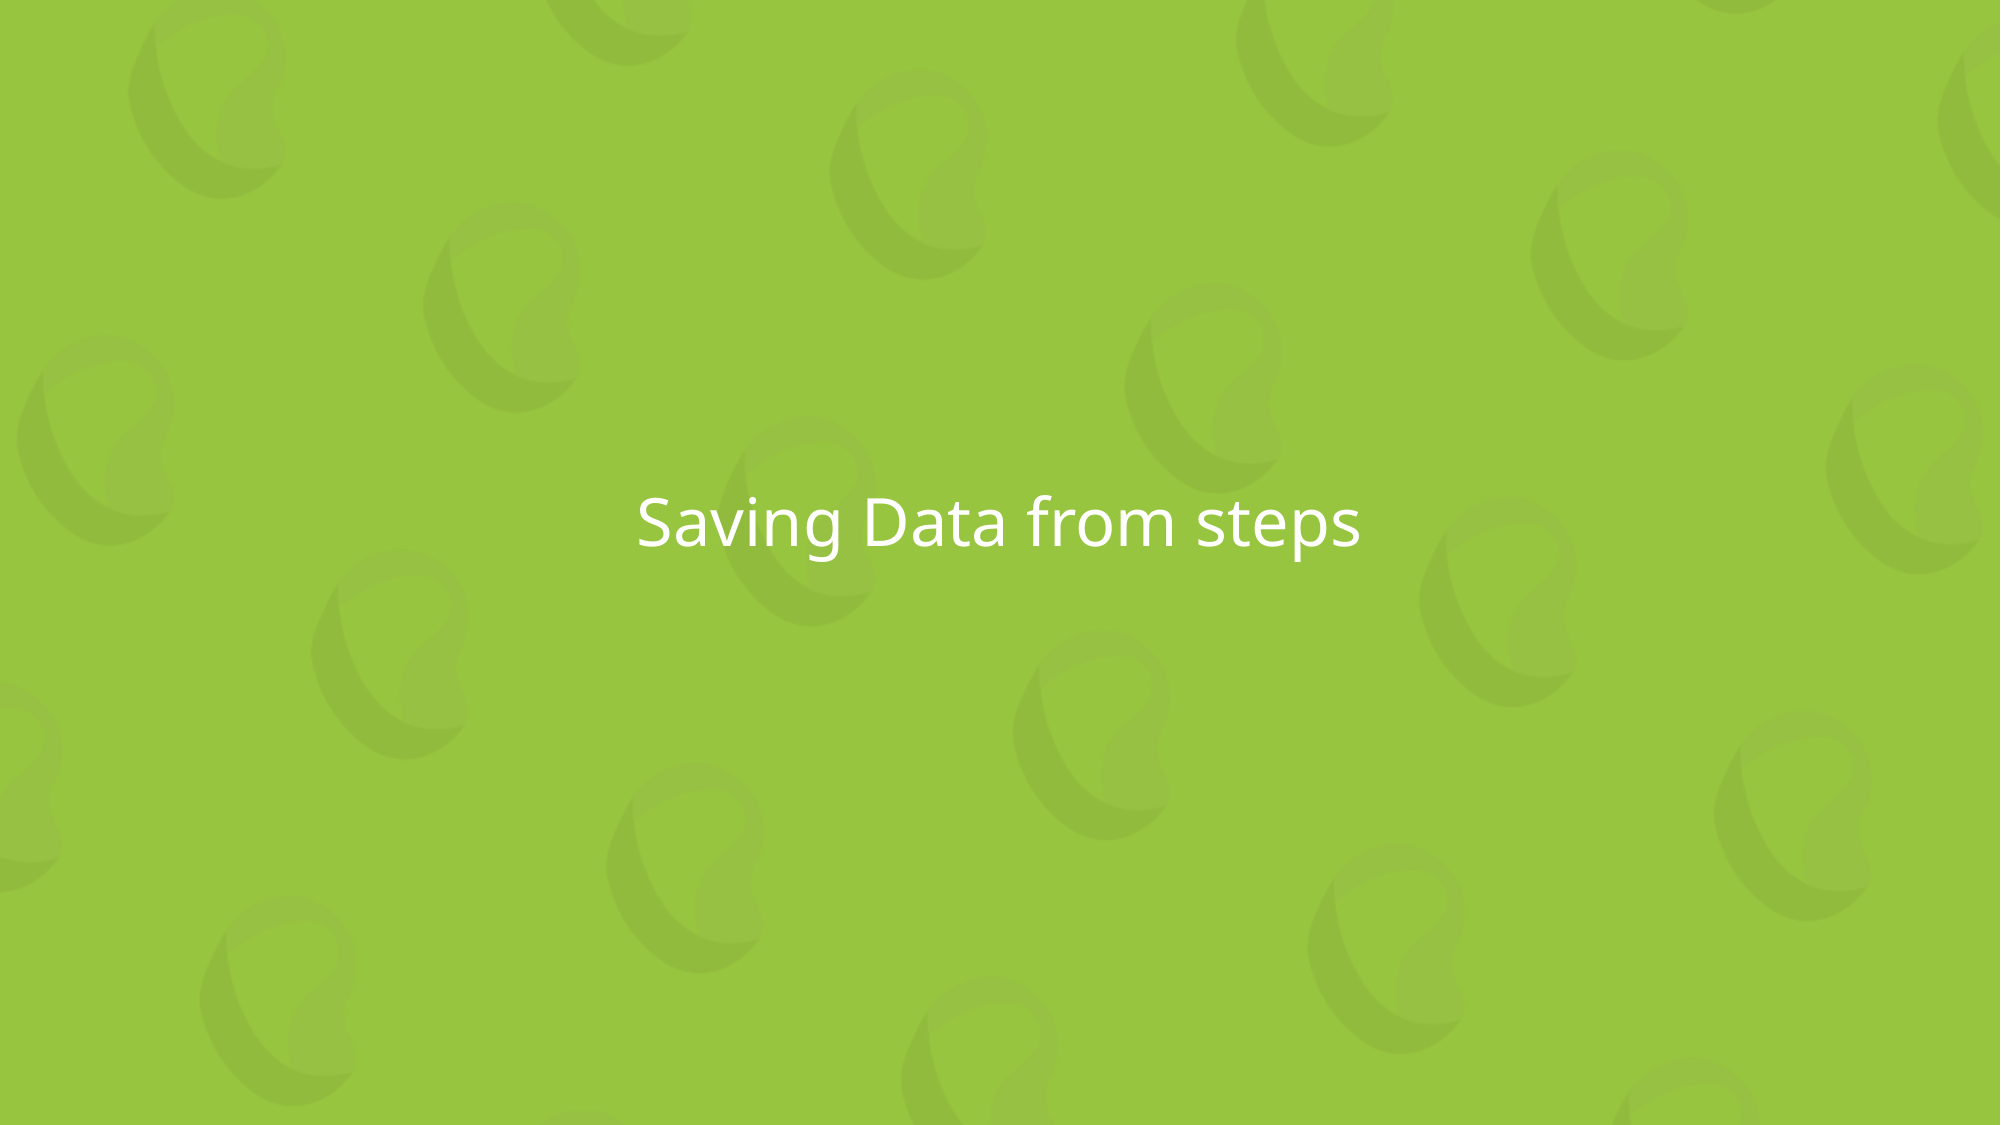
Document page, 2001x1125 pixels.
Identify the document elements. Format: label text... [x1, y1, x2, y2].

picture [0, 0, 2000, 1125]
title Saving Data from steps [137, 482, 1863, 563]
